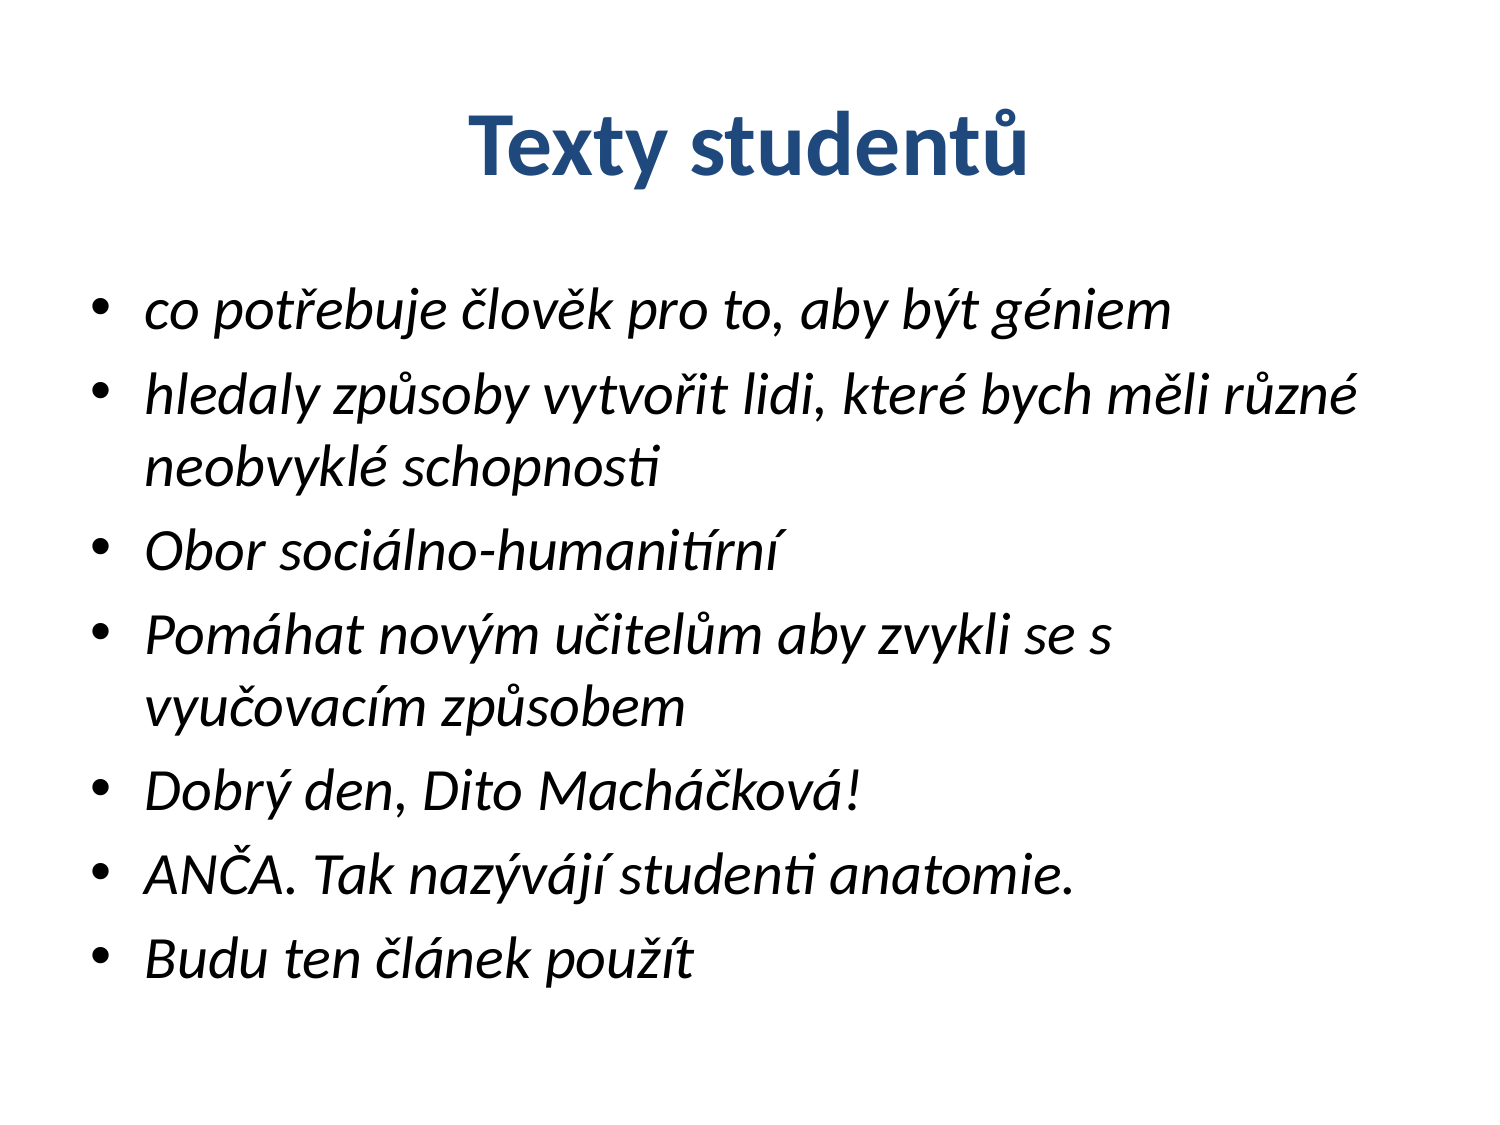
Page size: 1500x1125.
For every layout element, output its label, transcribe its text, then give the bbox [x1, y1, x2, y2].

title Texty studentů [75, 45, 1425, 233]
list co potřebuje člověk pro to, aby být géniem hledaly způsoby vytvořit lidi, které bych měli různé neobvyklé schopnosti Obor sociálno­-humanitírní Pomáhat novým učitelům aby zvykli se s vyučovacím způsobem Dobrý den, Dito Macháčková! ANČA. Tak nazývájí studenti anatomie. Budu ten článek použít [75, 262, 1425, 1005]
